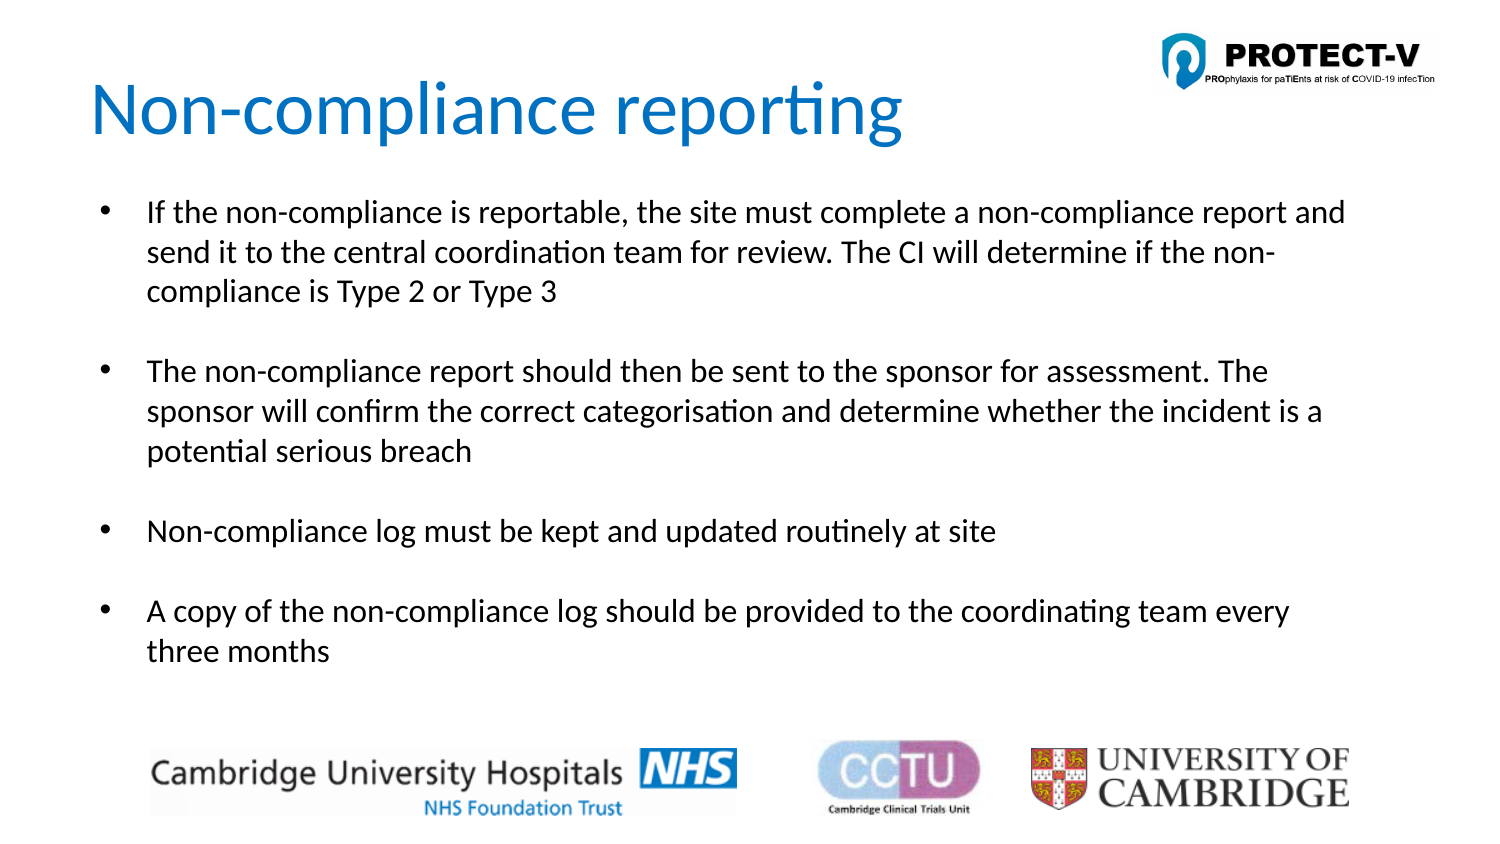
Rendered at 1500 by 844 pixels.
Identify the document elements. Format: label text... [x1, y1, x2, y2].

title Non-compliance reporting [75, 33, 1425, 175]
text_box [150, 739, 1349, 819]
text_box If the non-compliance is reportable, the site must complete a non-compliance report and send it to the central coordination team for review. The CI will determine if the non-compliance is Type 2 or Type 3 The non-compliance report should then be sent to the sponsor for assessment. The sponsor will confirm the correct categorisation and determine whether the incident is a potential serious breach Non-compliance log must be kept and updated routinely at site A copy of the non-compliance log should be provided to the coordinating team every three months [84, 142, 1366, 757]
picture [1153, 27, 1439, 93]
